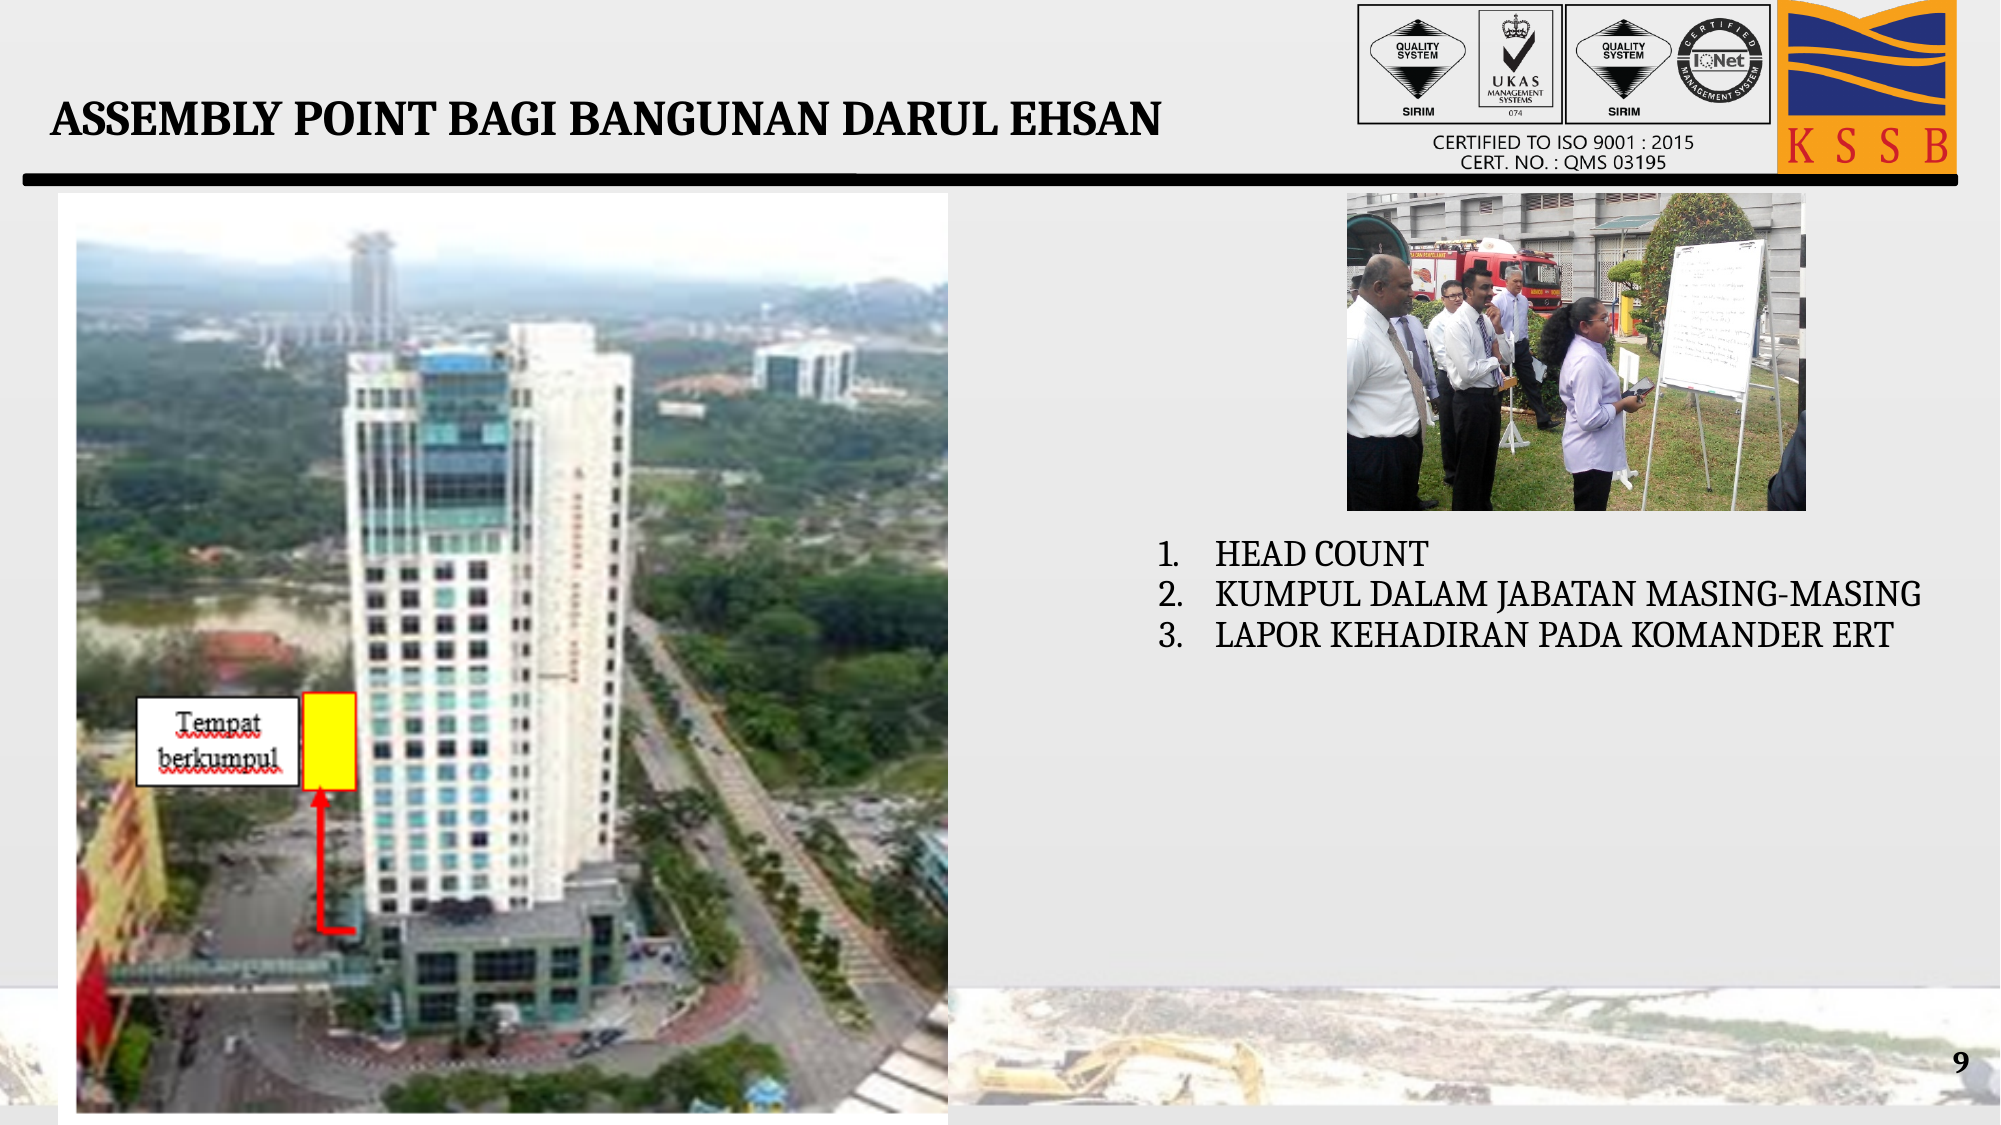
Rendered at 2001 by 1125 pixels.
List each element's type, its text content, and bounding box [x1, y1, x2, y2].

title ASSEMBLY POINT BAGI BANGUNAN DARUL EHSAN [23, 33, 1347, 150]
slide_number 9 [1885, 1031, 1985, 1091]
text_box HEAD COUNT KUMPUL DALAM JABATAN MASING-MASING LAPOR KEHADIRAN PADA KOMANDER ERT [1143, 526, 1979, 682]
text_box [22, 173, 1347, 187]
picture [0, 0, 2001, 1125]
